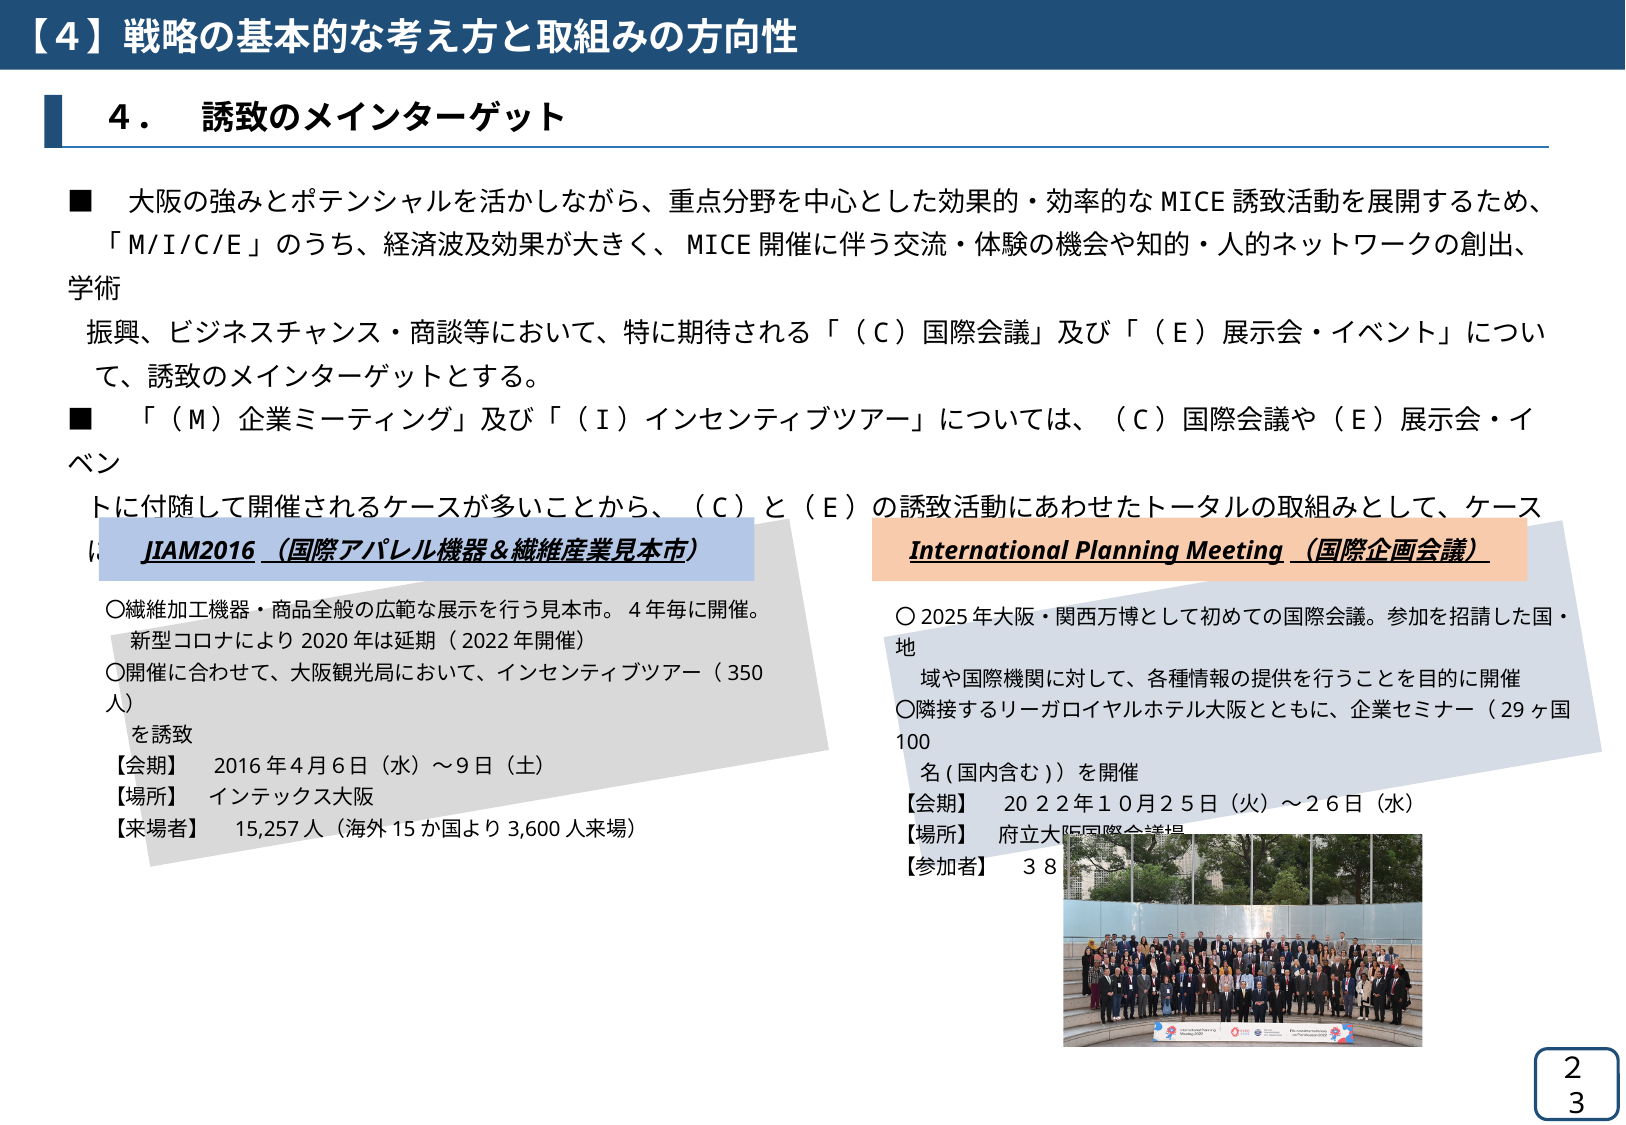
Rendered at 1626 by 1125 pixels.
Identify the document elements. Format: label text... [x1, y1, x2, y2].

text_box [824, 714, 831, 752]
text_box 【４】戦略の基本的な考え方と取組みの方向性 [0, 0, 1625, 71]
text_box ２3 [1534, 1047, 1620, 1121]
text_box [43, 94, 63, 149]
text_box ■ 大阪の強みとポテンシャルを活かしながら、重点分野を中心とした効果的・効率的なMICE誘致活動を展開するため、 「M/I/C/E」のうち、経済波及効果が大きく、MICE開催に伴う交流・体験の機会や知的・人的ネットワークの創出、学術 振興、ビジネスチャンス・商談等において、特に期待される「（C）国際会議」及び「（E）展示会・イベント」につい て、誘致のメインターゲットとする。 ■ 「（M）企業ミーティング」及び「（I）インセンティブツアー」については、（C）国際会議や（E）展示会・イベン トに付随して開催されるケースが多いことから、（C）と（E）の誘致活動にあわせたトータルの取組みとして、ケース に応じた誘致活動を進めていく。 [52, 164, 1569, 575]
text_box JIAM2016（国際アパレル機器＆繊維産業見本市） [98, 516, 755, 582]
text_box [1599, 727, 1604, 754]
text_box ４． 誘致のメインターゲット [54, 88, 895, 144]
text_box [408, 575, 802, 583]
text_box [1157, 519, 1576, 589]
text_box 〇繊維加工機器・商品全般の広範な展示を行う見本市。4年毎に開催。 新型コロナにより2020年は延期（2022年開催） 〇開催に合わせて、大阪観光局において、インセンティブツアー（350人） を誘致 【会期】 2016年４月６日（水）～９日（土） 【場所】 インテックス大阪 【来場者】 15,257人（海外15か国より3,600人来場） [90, 583, 824, 879]
text_box 〇2025年大阪・関西万博として初めての国際会議。参加を招請した国・地 域や国際機関に対して、各種情報の提供を行うことを目的に開催 〇隣接するリーガロイヤルホテル大阪とともに、企業セミナー（29ヶ国100 名(国内含む)）を開催 【会期】 20２２年１０月２５日（火）～２６日（水） 【場所】 府立大阪国際会議場 【参加者】 ３８４人（海外１００か国を含む） [880, 589, 1599, 886]
picture [1063, 834, 1423, 1047]
text_box International Planning Meeting（国際企画会議） [871, 517, 1528, 582]
